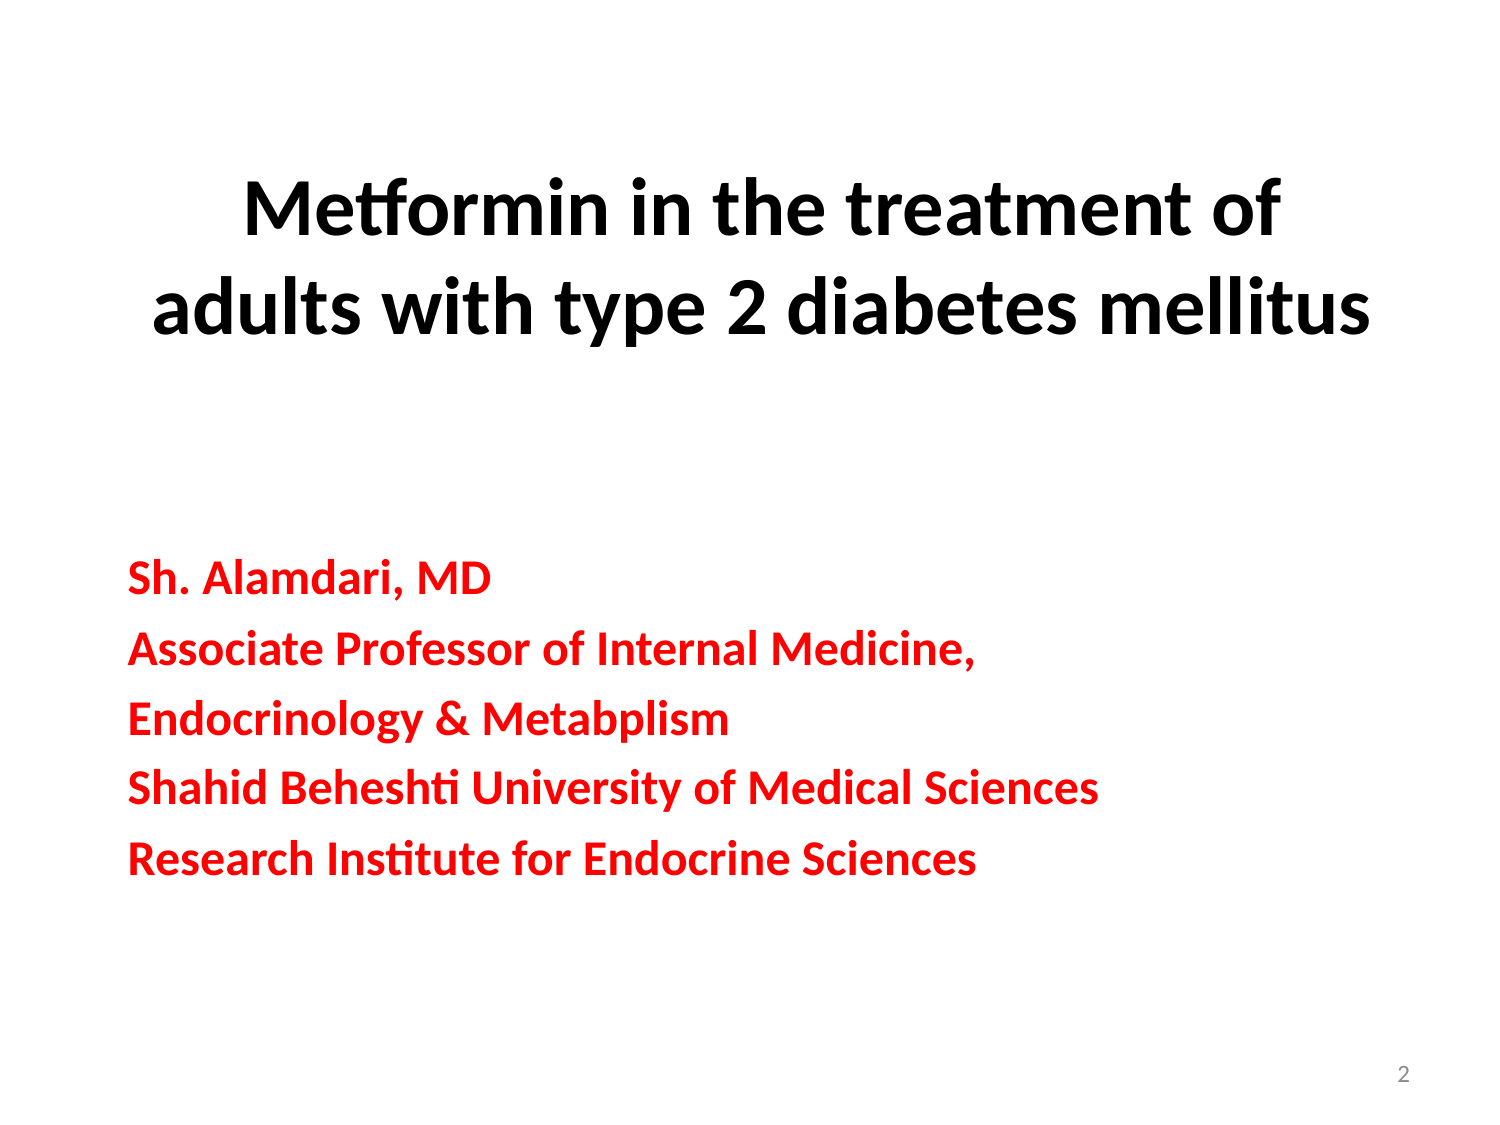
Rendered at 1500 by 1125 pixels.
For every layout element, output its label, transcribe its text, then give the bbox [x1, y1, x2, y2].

subtitle Sh. Alamdari, MD Associate Professor of Internal Medicine, Endocrinology & Metabplism Shahid Beheshti University of Medical Sciences Research Institute for Endocrine Sciences [112, 537, 1388, 925]
slide_number 2 [1074, 1042, 1425, 1103]
title Metformin in the treatment of adults with type 2 diabetes mellitus [125, 99, 1400, 404]
